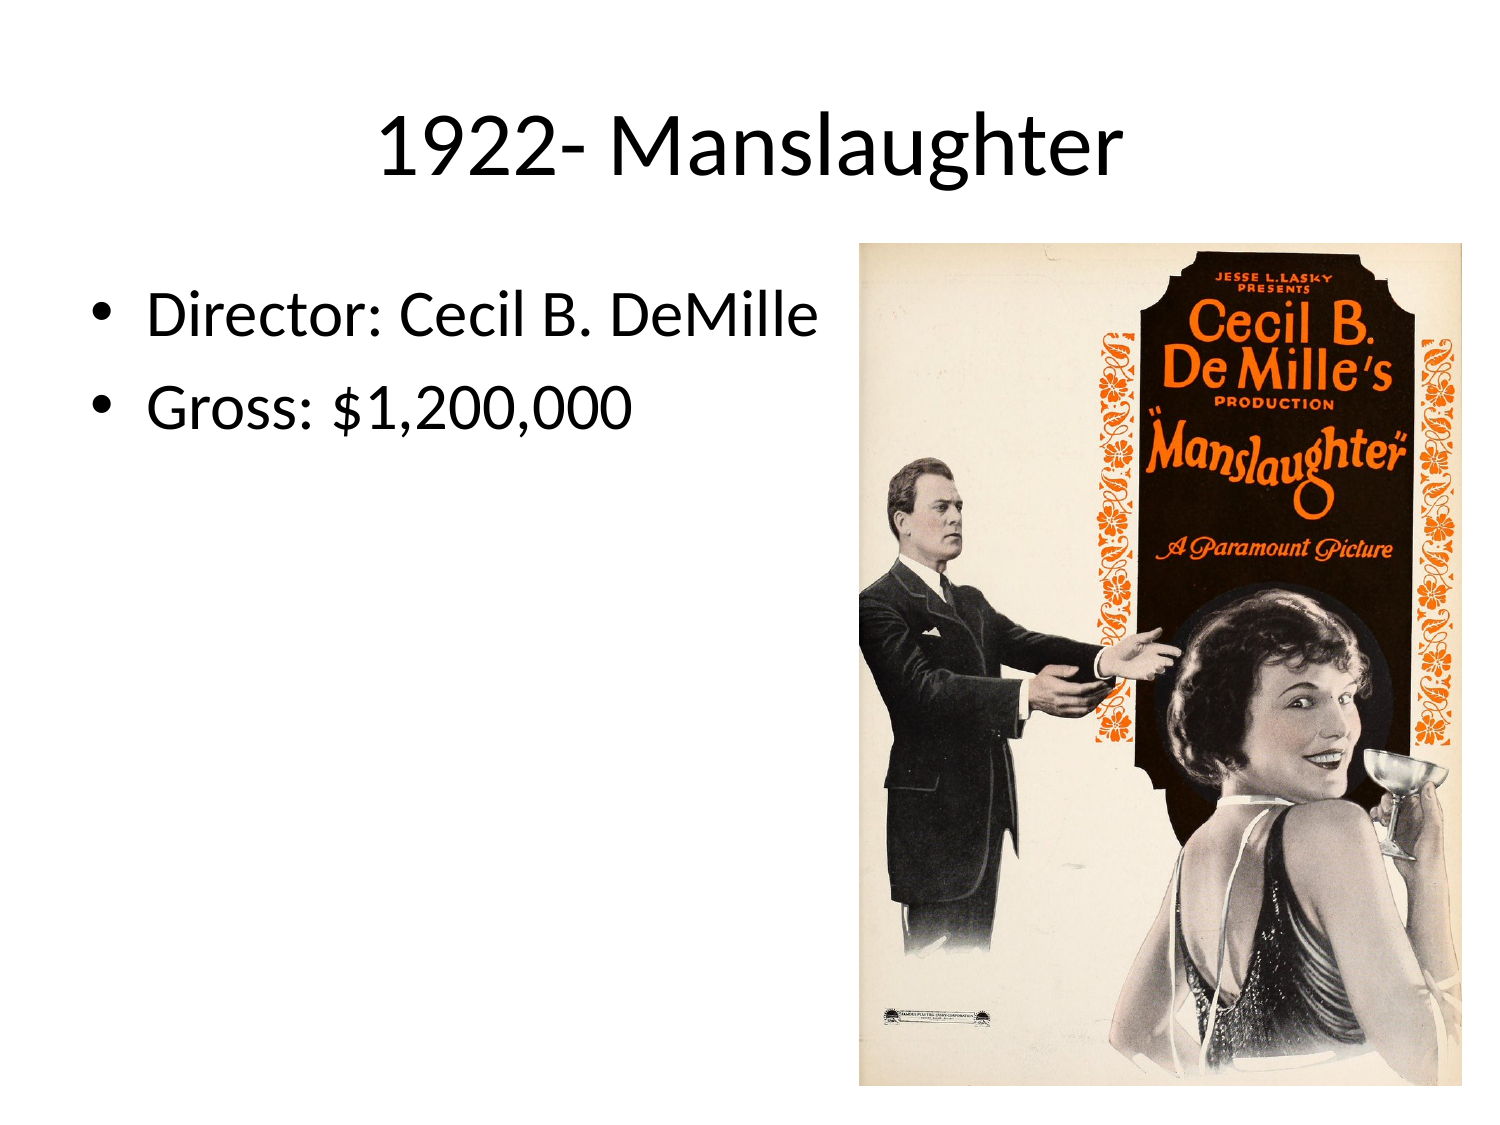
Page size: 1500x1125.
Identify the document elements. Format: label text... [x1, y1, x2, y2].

title 1922- Manslaughter [75, 45, 1425, 233]
list Director: Cecil B. DeMille Gross: $1,200,000 [75, 262, 853, 1005]
picture [858, 243, 1462, 1086]
